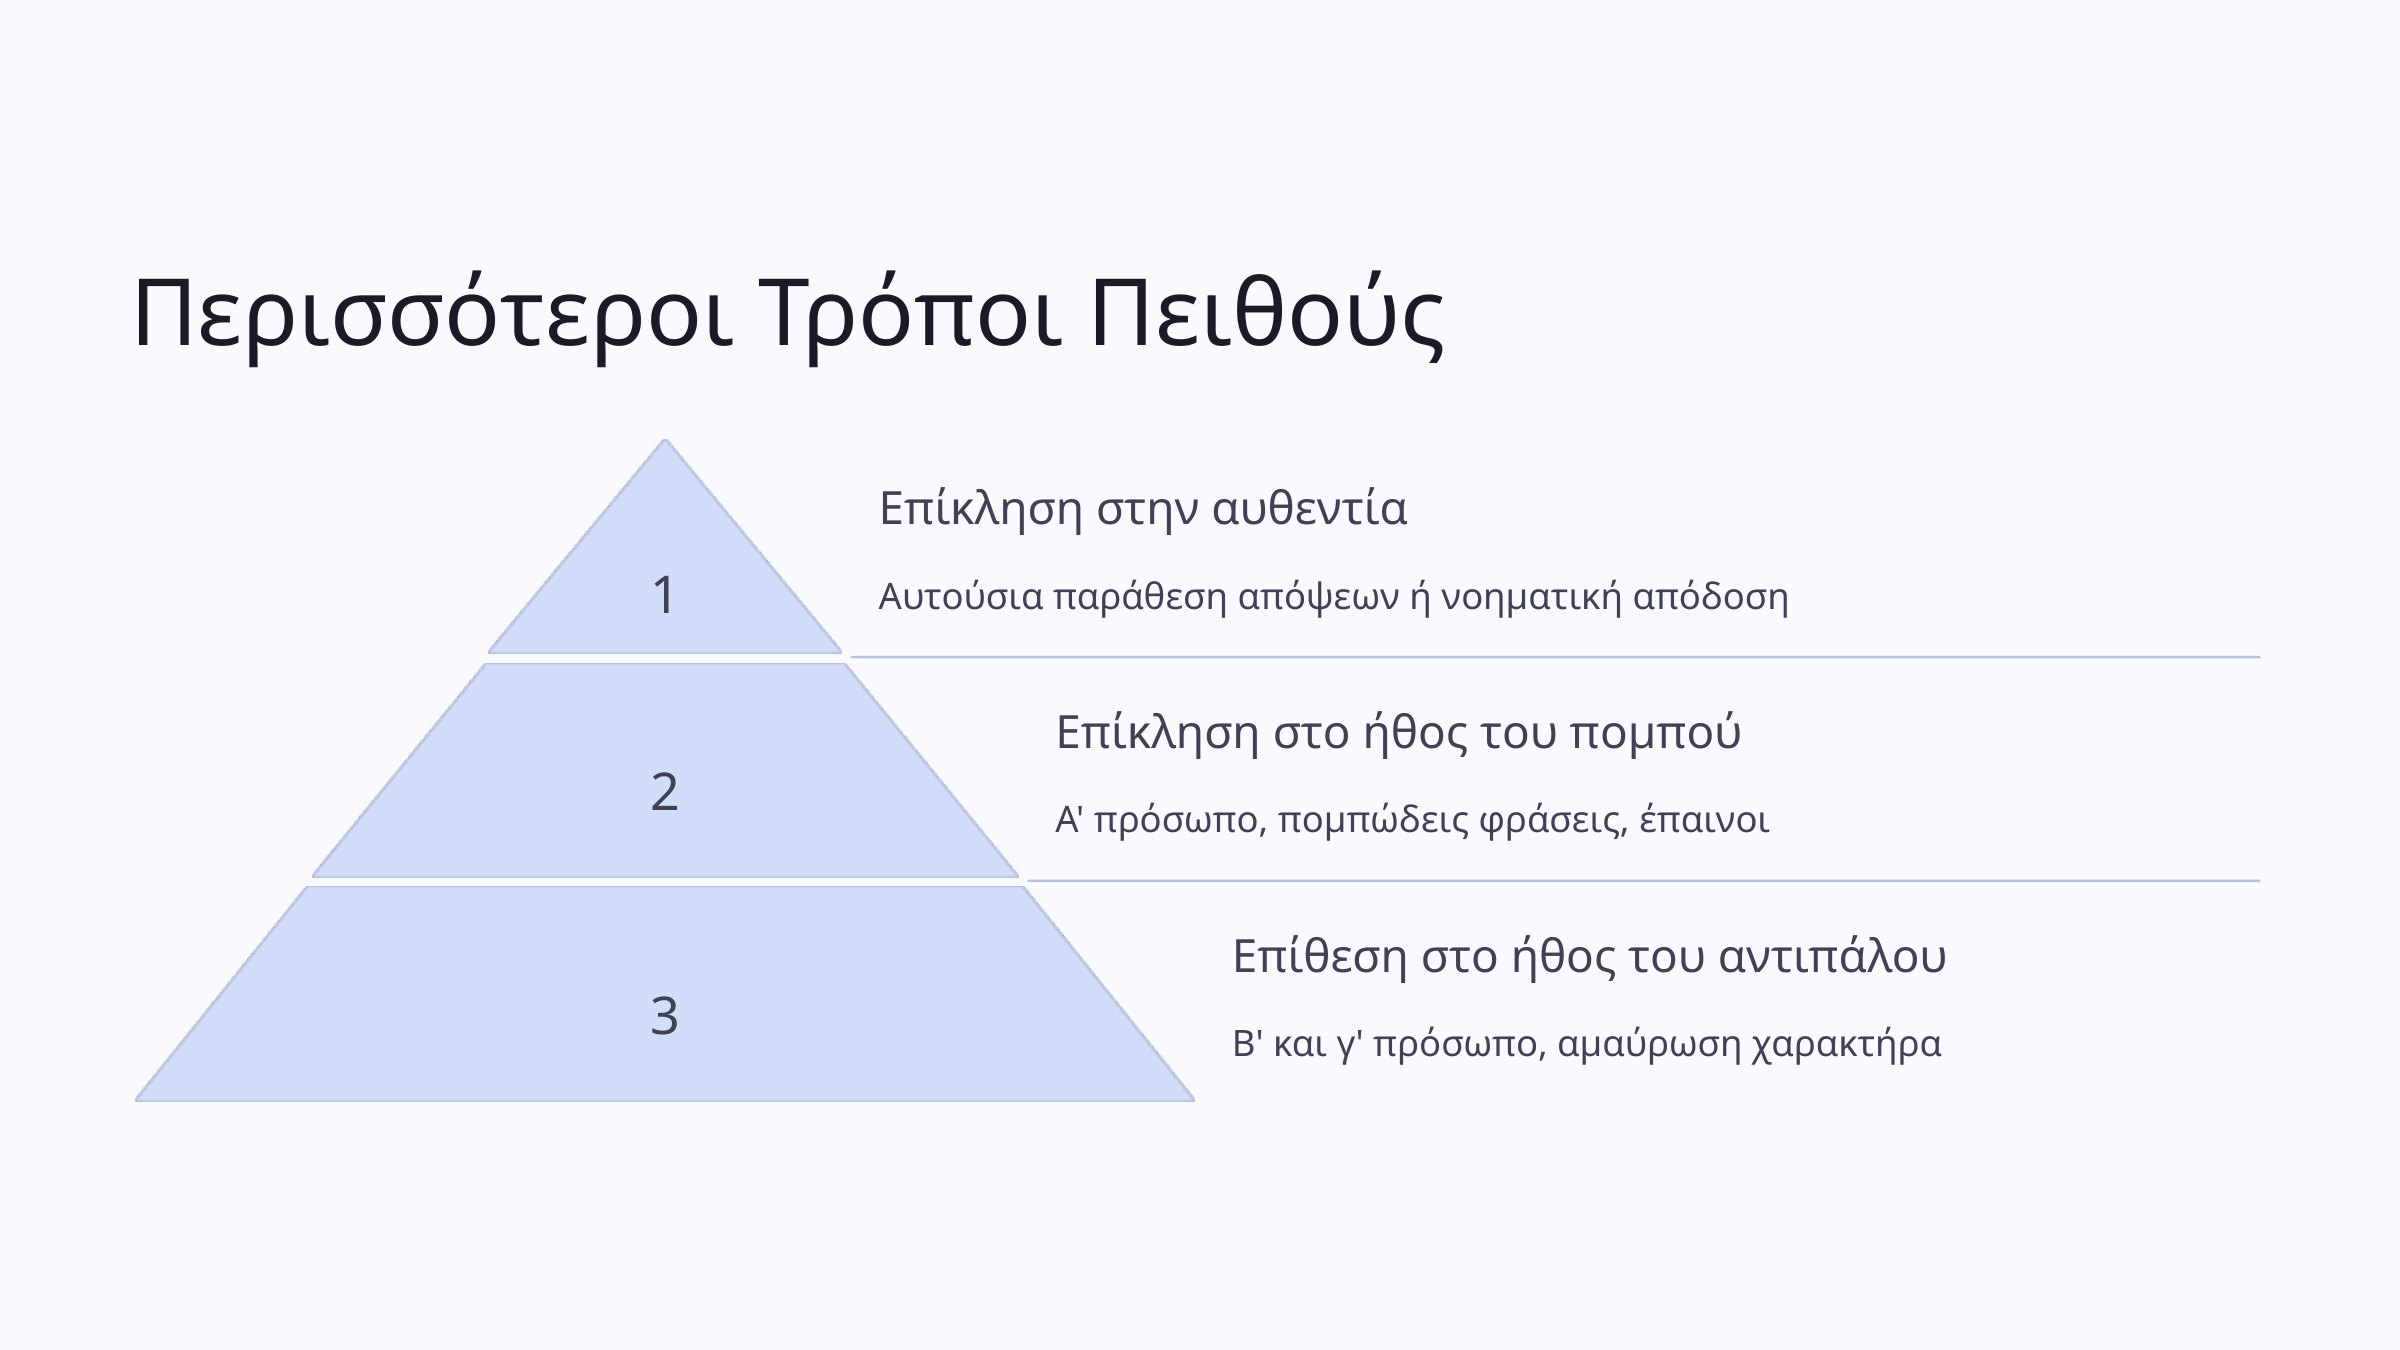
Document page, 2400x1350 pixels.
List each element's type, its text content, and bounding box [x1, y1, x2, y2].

text_box Περισσότεροι Τρόποι Πειθούς [130, 248, 1456, 365]
text_box [850, 655, 2261, 659]
picture [488, 439, 842, 654]
picture [135, 886, 1195, 1102]
text_box [1027, 879, 2261, 883]
text_box Επίκληση στην αυθεντία [878, 476, 1416, 535]
text_box Αυτούσια παράθεση απόψεων ή νοηματική απόδοση [878, 557, 1800, 617]
picture [311, 663, 1019, 878]
text_box Α' πρόσωπο, πομπώδεις φράσεις, έπαινοι [1055, 780, 1783, 841]
text_box Επίκληση στο ήθος του πομπού [1055, 700, 1762, 759]
text_box Επίθεση στο ήθος του αντιπάλου [1231, 923, 1962, 983]
text_box Β' και γ' πρόσωπο, αμαύρωση χαρακτήρα [1231, 1004, 1962, 1064]
